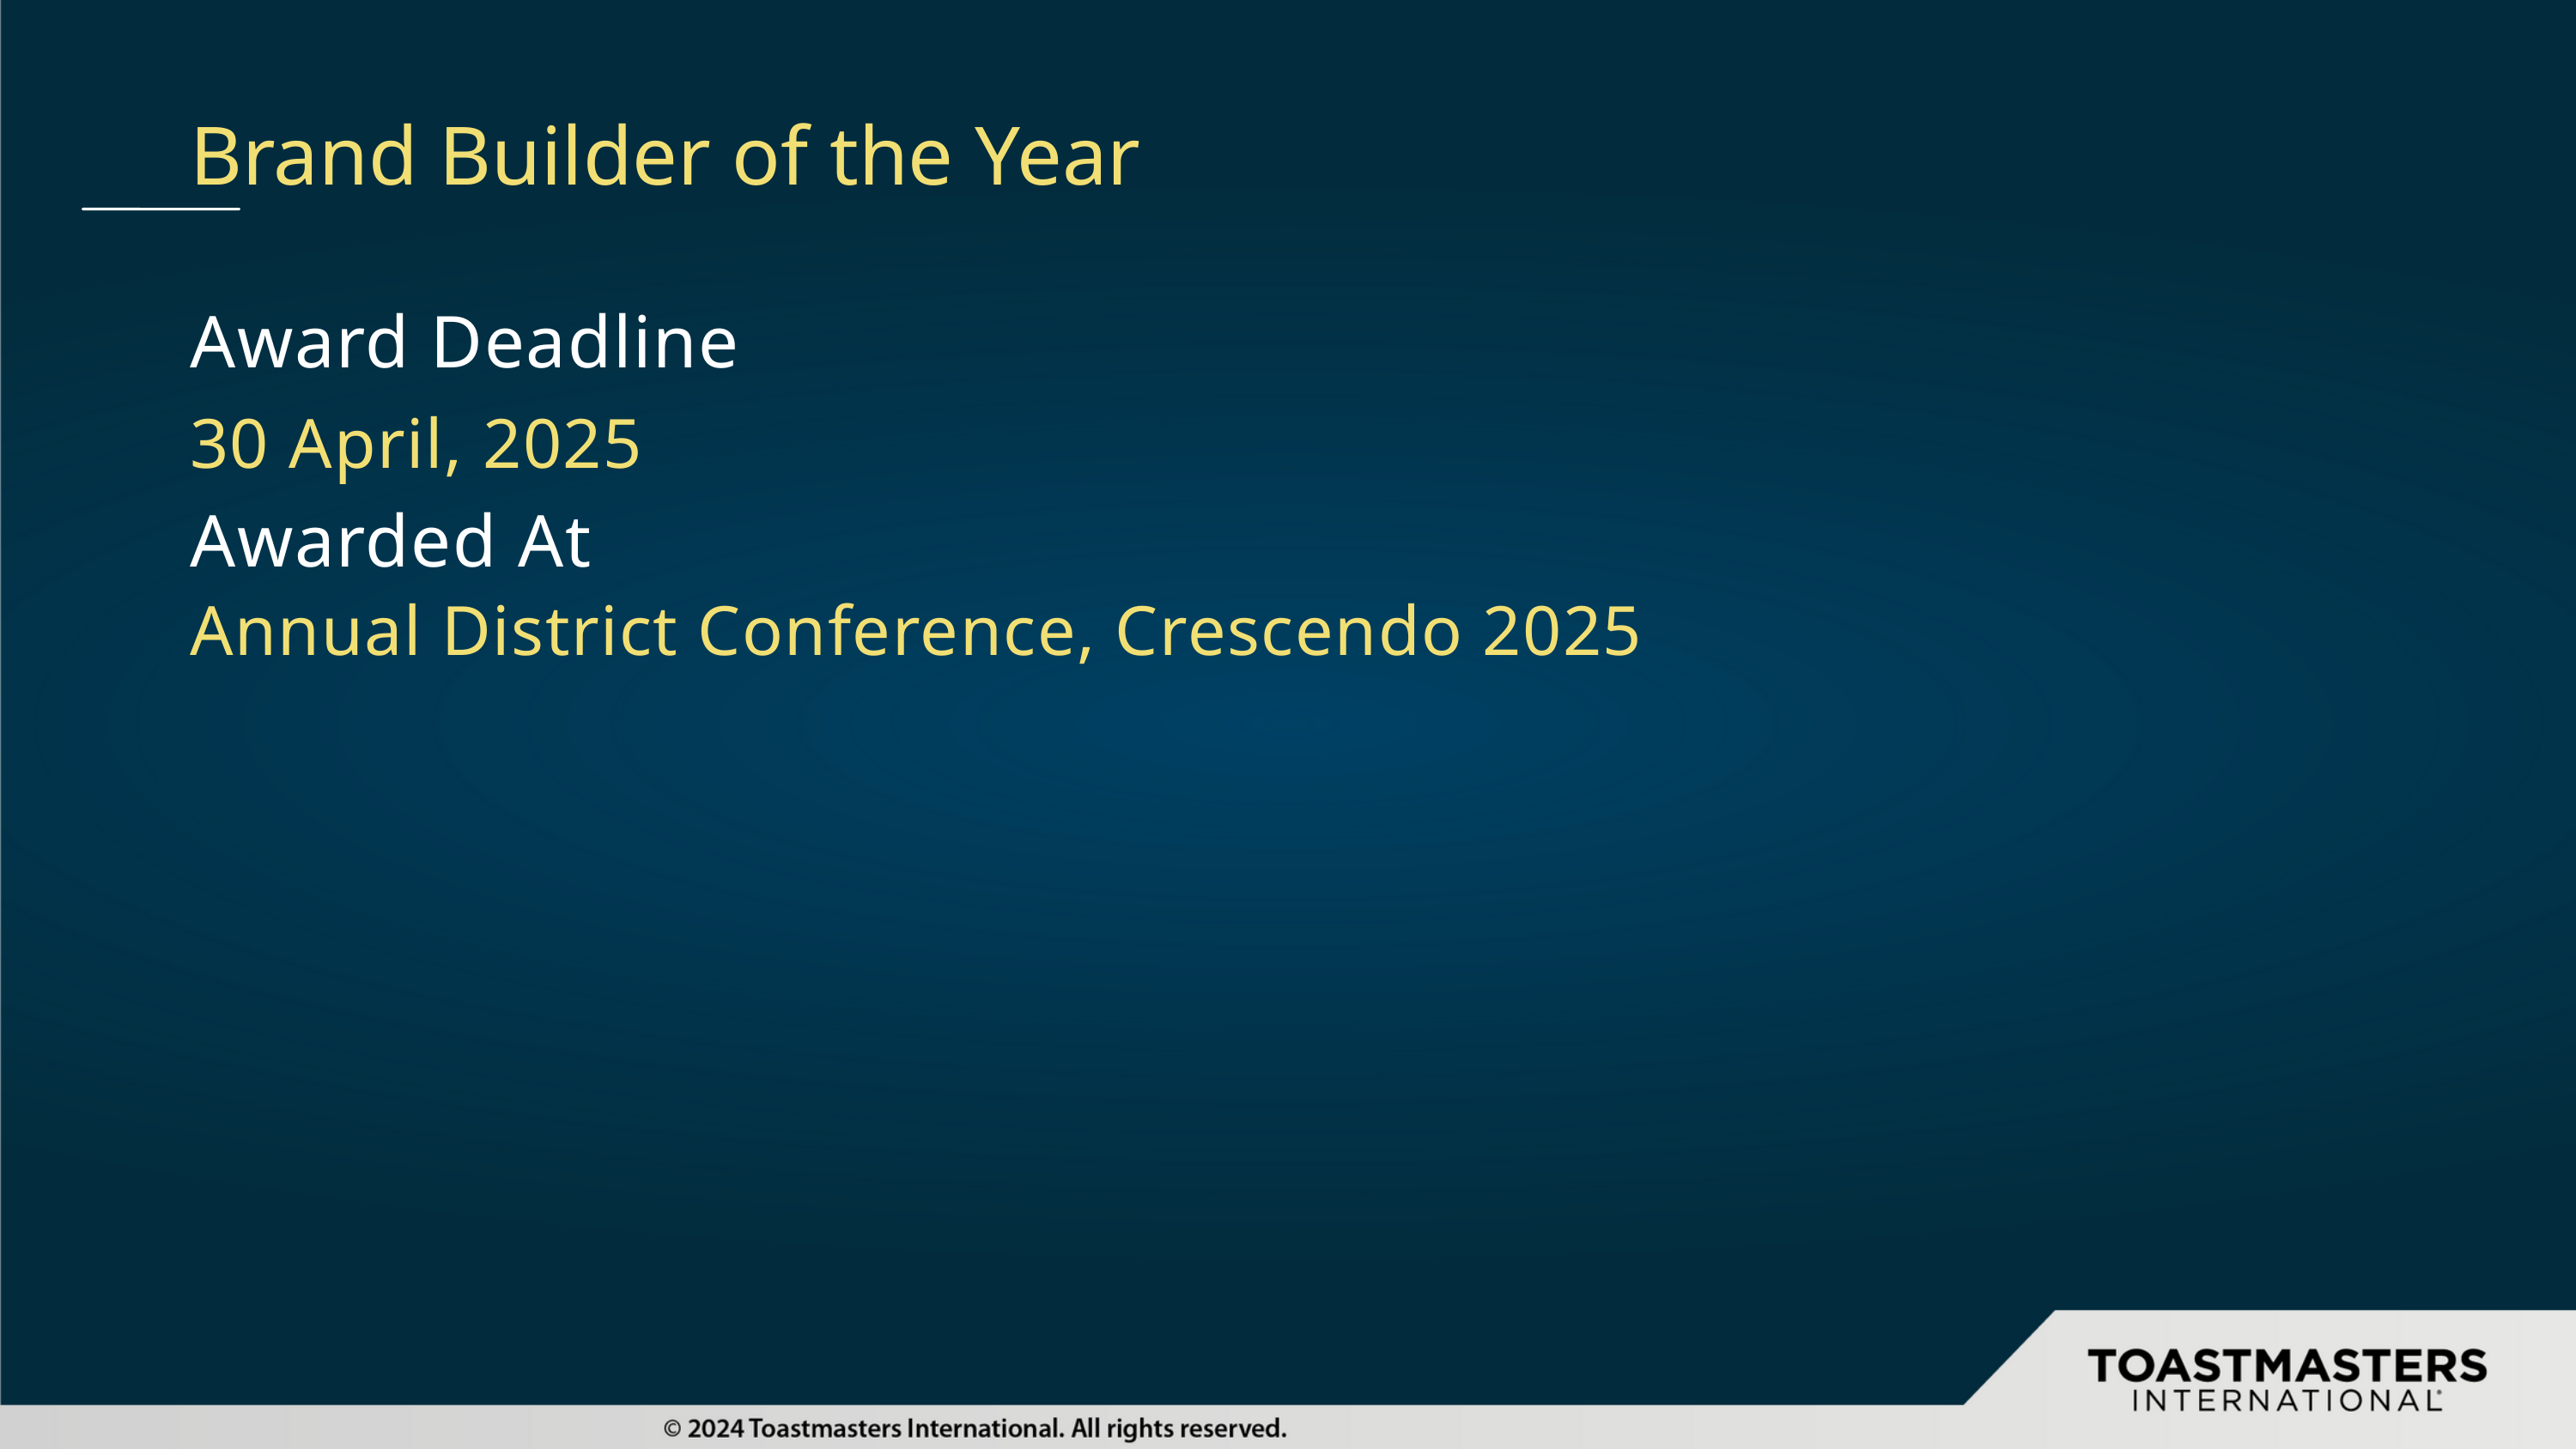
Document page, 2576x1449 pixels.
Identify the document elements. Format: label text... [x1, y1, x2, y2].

text_box Award Deadline [190, 296, 2432, 383]
text_box Brand Builder of the Year [190, 104, 1826, 202]
text_box Awarded At [190, 495, 2432, 573]
text_box [0, 0, 2576, 1449]
text_box 30 April, 2025 [190, 386, 2432, 482]
text_box Annual District Conference, Crescendo 2025 [190, 573, 2432, 669]
